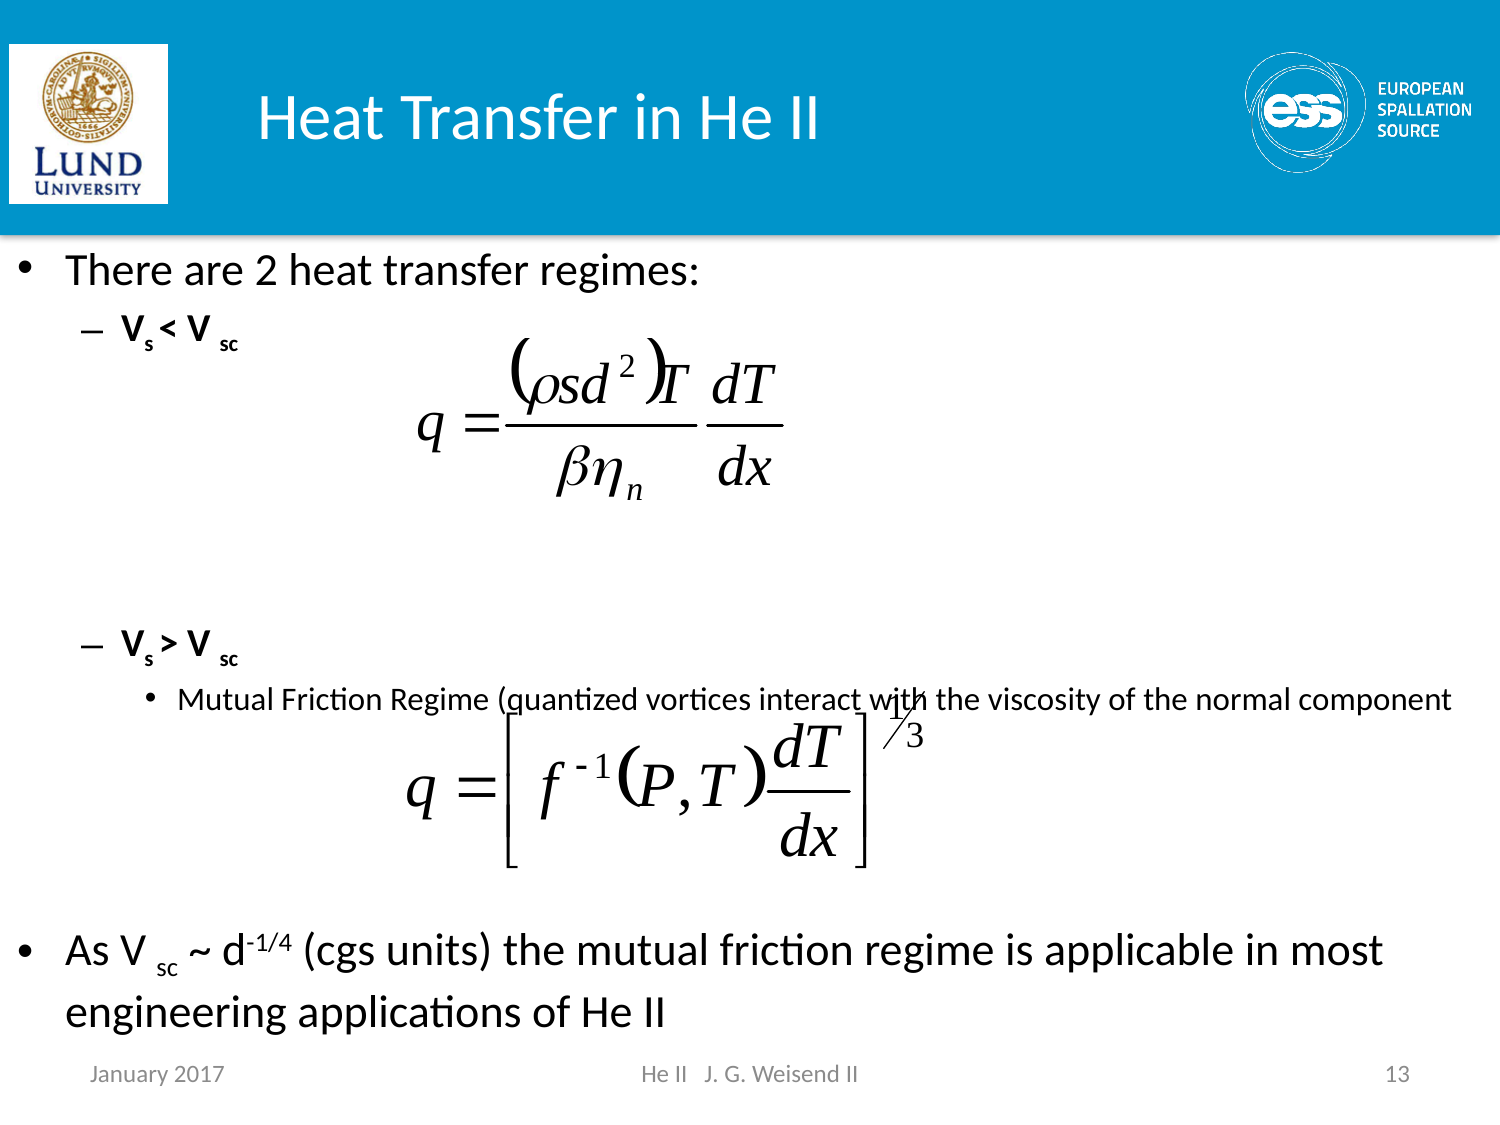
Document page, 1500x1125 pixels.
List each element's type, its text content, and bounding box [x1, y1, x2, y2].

slide_number 13 [1074, 1057, 1425, 1103]
picture [1423, 83, 1430, 94]
footer He II J. G. Weisend II [512, 1042, 988, 1103]
picture [1432, 125, 1438, 136]
picture [1454, 83, 1458, 94]
picture [1436, 104, 1444, 115]
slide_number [75, 1042, 425, 1103]
list There are 2 heat transfer regimes: Vs < V sc Vs > V sc Mutual Friction Regime (quantized vortices interact with the viscosity of the normal component As V sc ~ d-1/4 (cgs units) the mutual friction regime is applicable in most engineering applications of He II [2, 231, 1477, 1057]
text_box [395, 680, 939, 881]
picture [1418, 104, 1423, 115]
picture [1443, 86, 1450, 93]
title Heat Transfer in He II [242, 19, 1414, 207]
picture [10, 45, 167, 203]
picture [1422, 125, 1428, 134]
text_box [407, 337, 796, 513]
